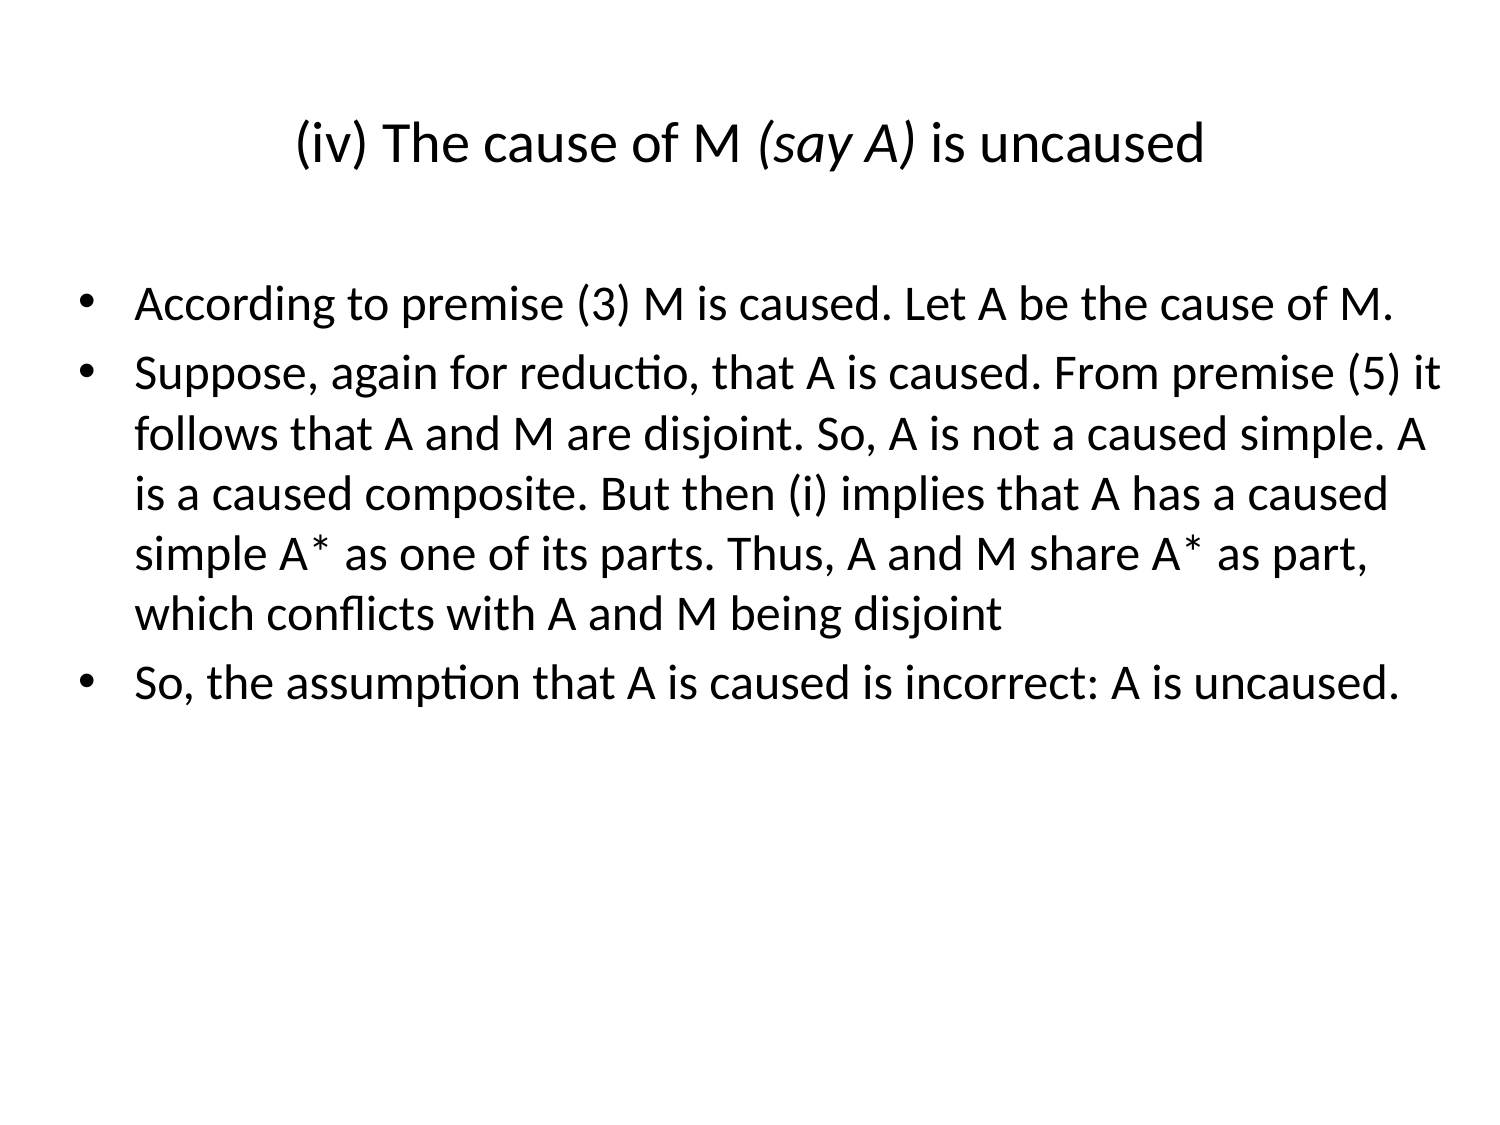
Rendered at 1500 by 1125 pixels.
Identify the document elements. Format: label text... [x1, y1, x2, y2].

list According to premise (3) M is caused. Let A be the cause of M. Suppose, again for reductio, that A is caused. From premise (5) it follows that A and M are disjoint. So, A is not a caused simple. A is a caused composite. But then (i) implies that A has a caused simple A* as one of its parts. Thus, A and M share A* as part, which conflicts with A and M being disjoint So, the assumption that A is caused is incorrect: A is uncaused. [63, 262, 1471, 1005]
title (iv) The cause of M (say A) is uncaused [75, 45, 1425, 233]
